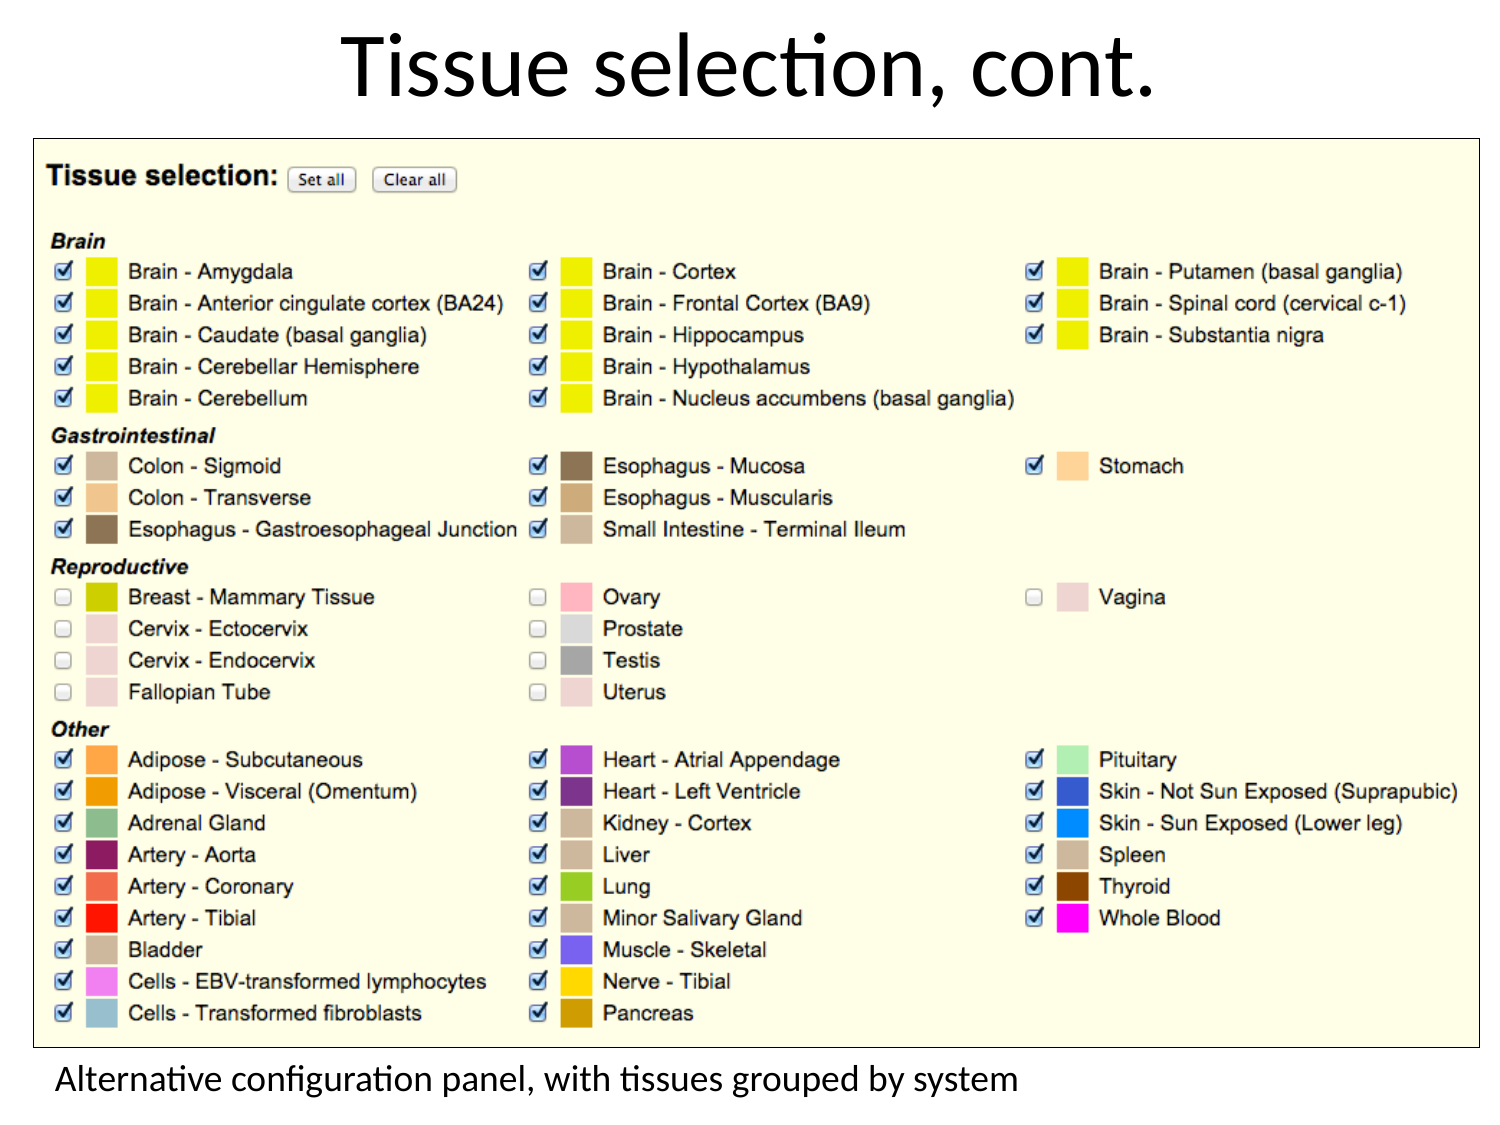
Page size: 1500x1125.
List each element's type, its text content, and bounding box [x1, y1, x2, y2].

text_box Alternative configuration panel, with tissues grouped by system [40, 1057, 1036, 1107]
picture [32, 138, 1480, 1048]
title Tissue selection, cont. [75, 0, 1425, 137]
